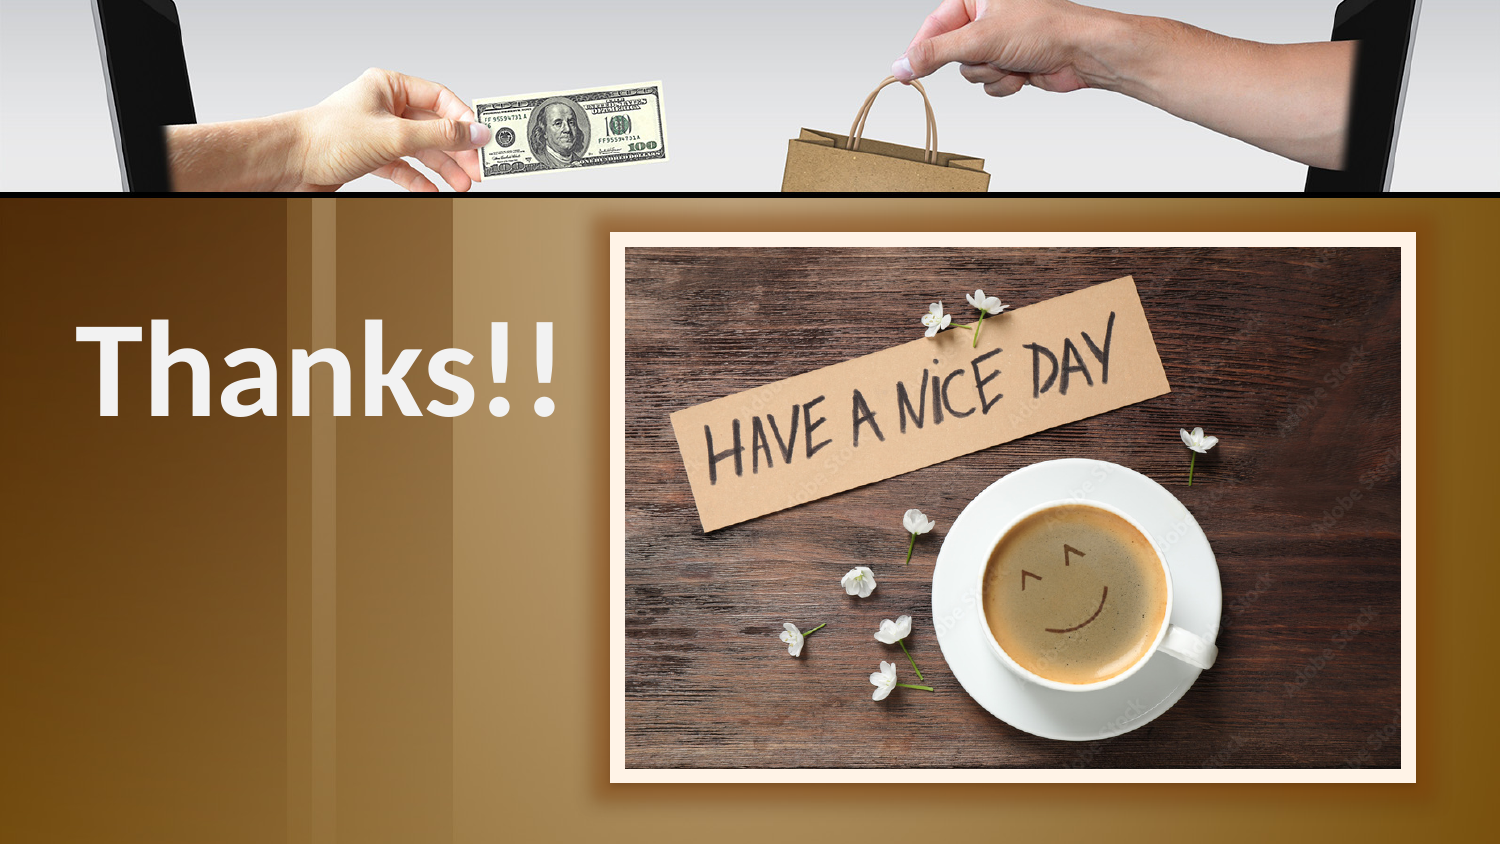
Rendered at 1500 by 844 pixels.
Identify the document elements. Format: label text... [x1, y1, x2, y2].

picture [0, 0, 1500, 844]
picture [624, 246, 1402, 769]
text_box Thanks!! [0, 271, 580, 497]
